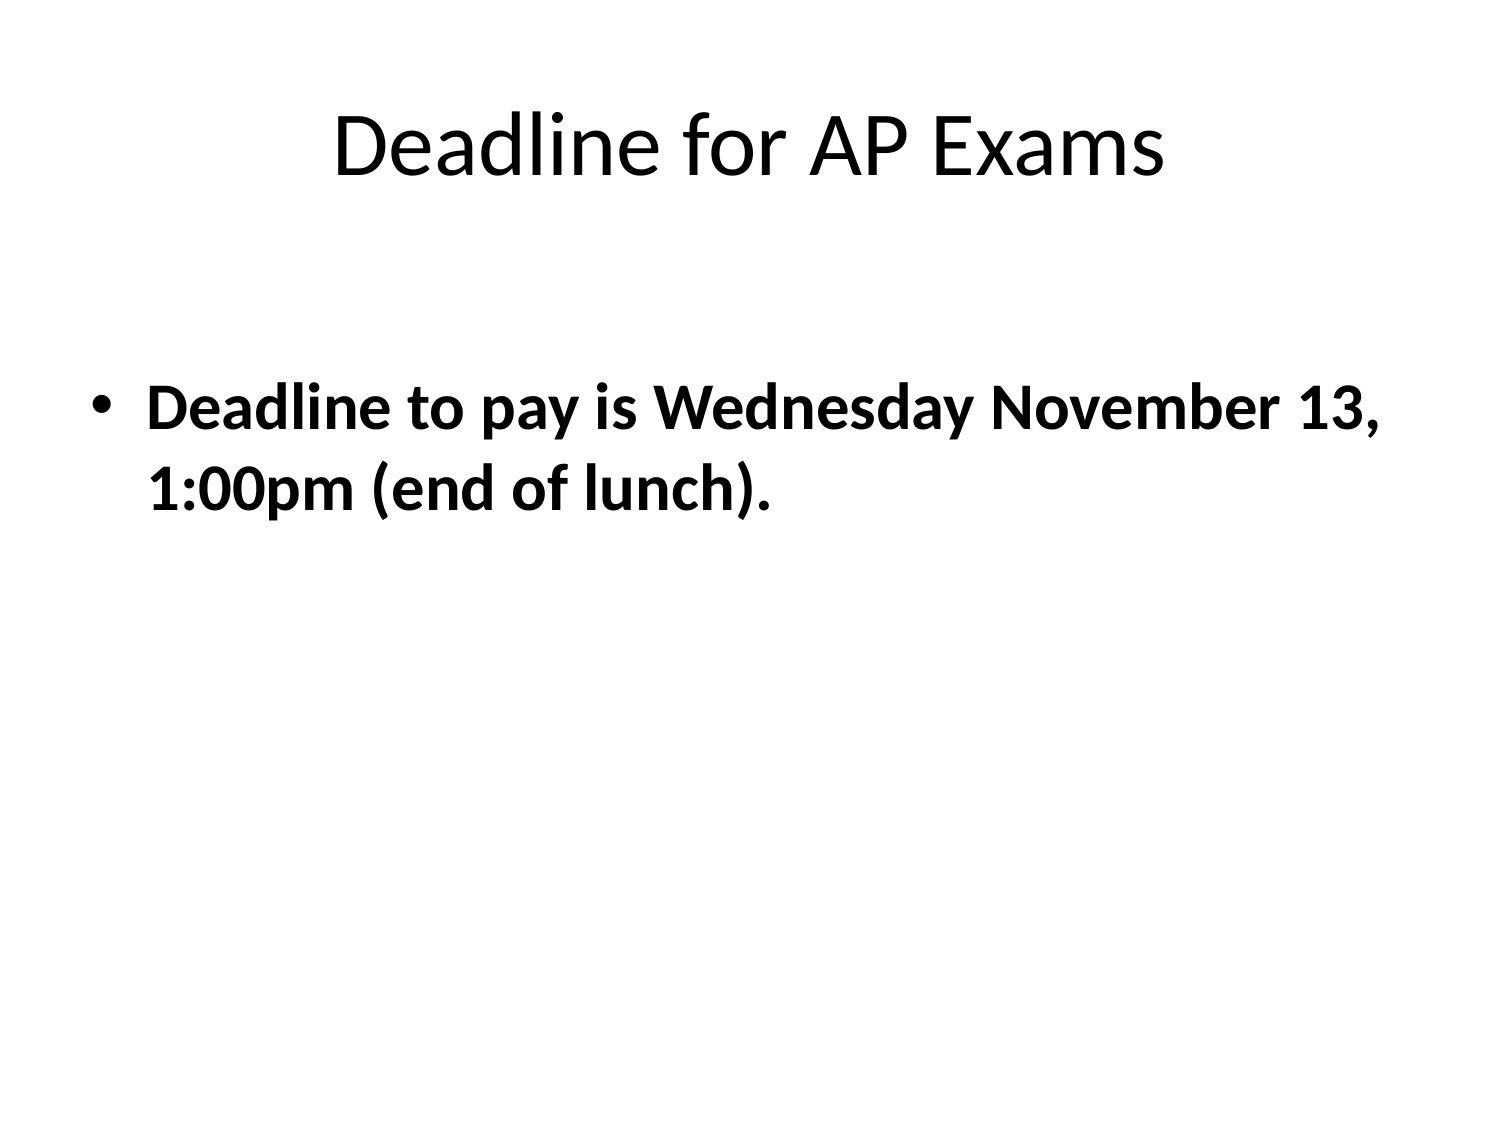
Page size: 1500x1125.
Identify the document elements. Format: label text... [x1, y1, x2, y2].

title Deadline for AP Exams [75, 45, 1425, 233]
list Deadline to pay is Wednesday November 13, 1:00pm (end of lunch). [75, 262, 1425, 1005]
